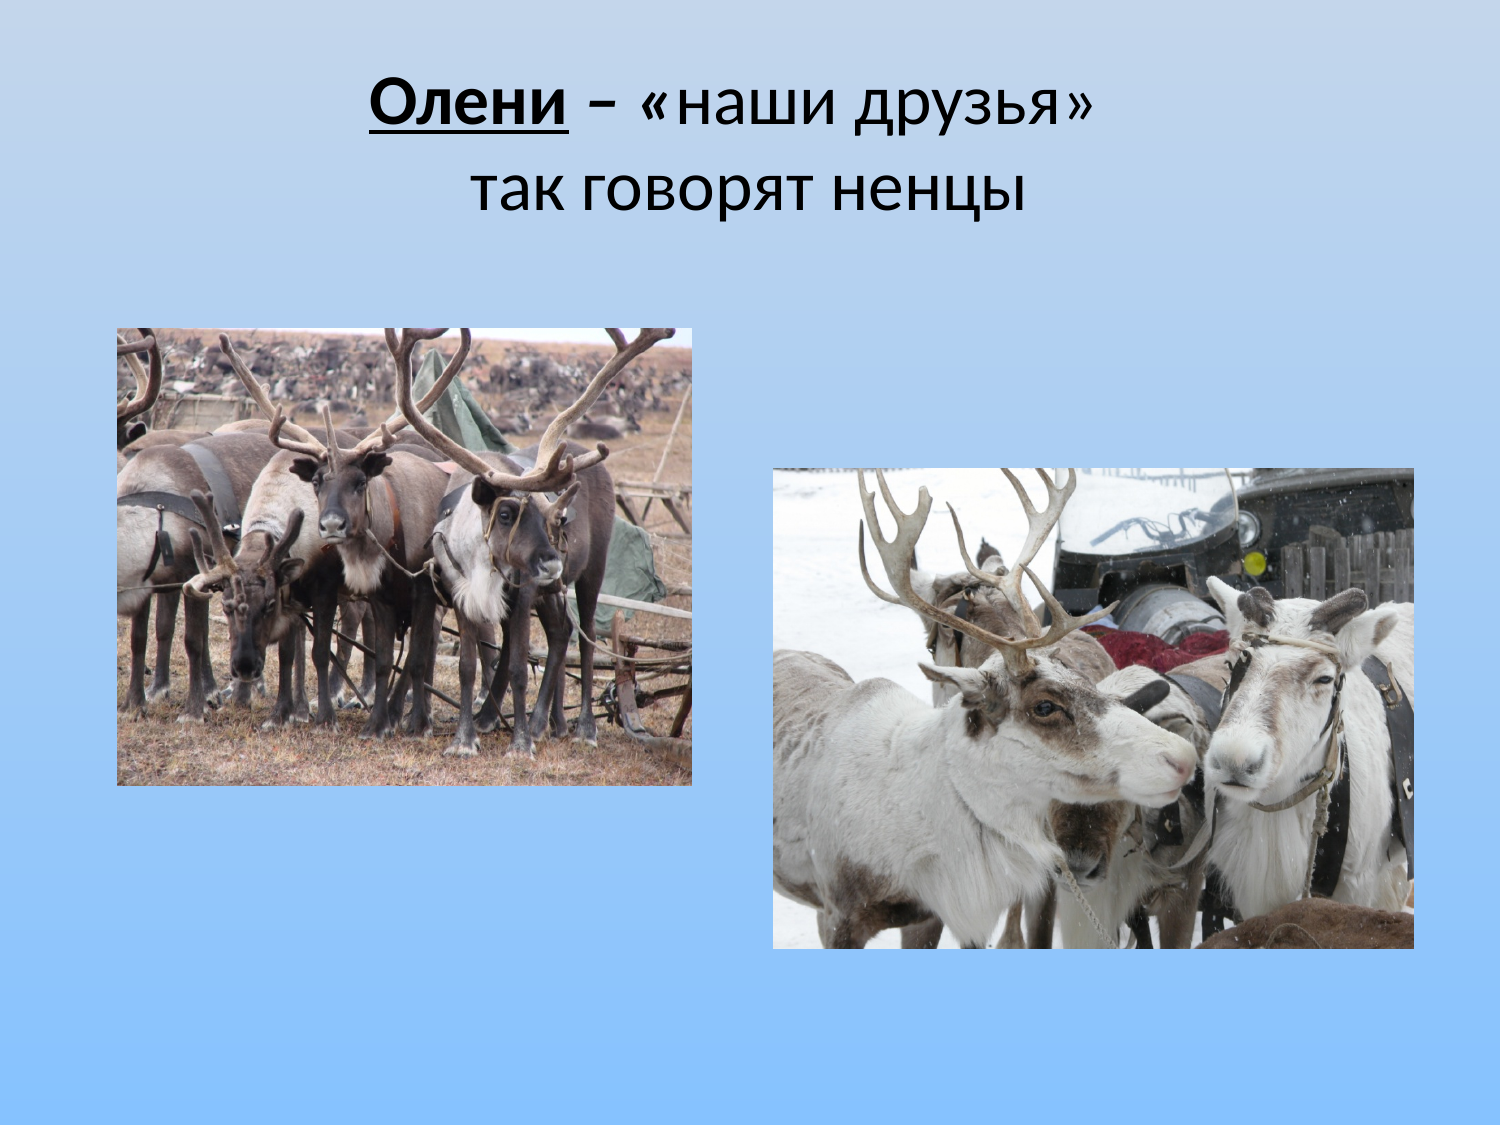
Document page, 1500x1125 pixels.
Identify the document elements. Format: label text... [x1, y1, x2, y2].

title Олени – «наши друзья» так говорят ненцы [75, 45, 1425, 233]
picture [773, 468, 1414, 949]
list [116, 327, 692, 786]
